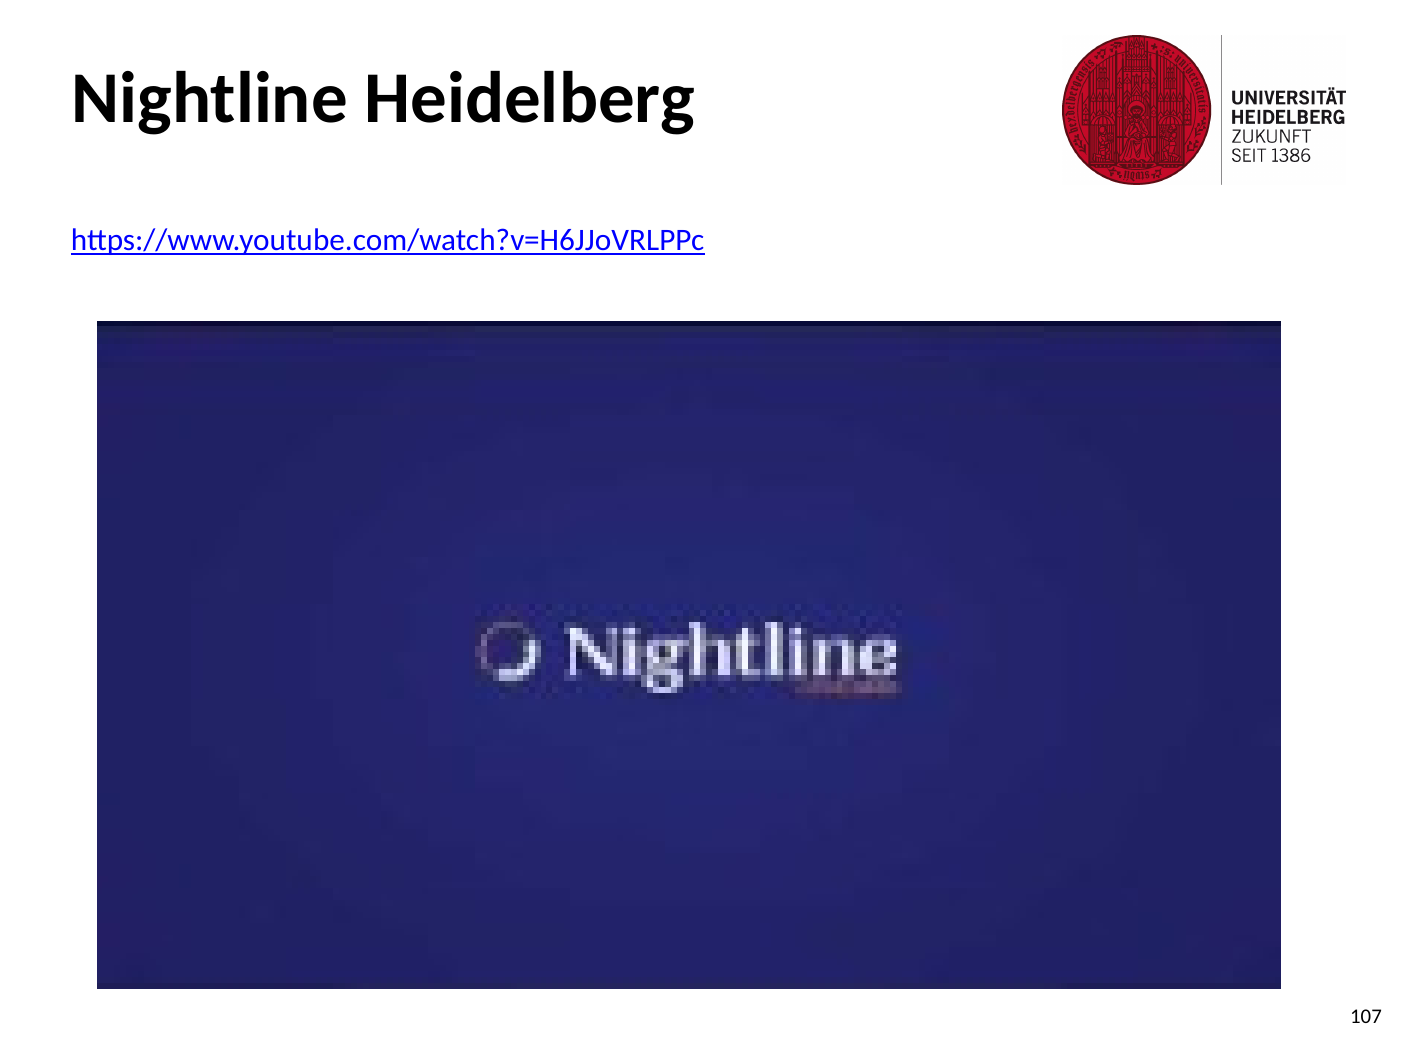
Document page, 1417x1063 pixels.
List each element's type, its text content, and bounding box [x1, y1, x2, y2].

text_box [96, 320, 1282, 991]
slide_number 107 [1340, 1001, 1383, 1029]
title Nightline Heidelberg [71, 59, 1346, 194]
picture [1062, 35, 1346, 59]
list https://www.youtube.com/watch?v=H6JJoVRLPPc [70, 218, 1347, 1063]
